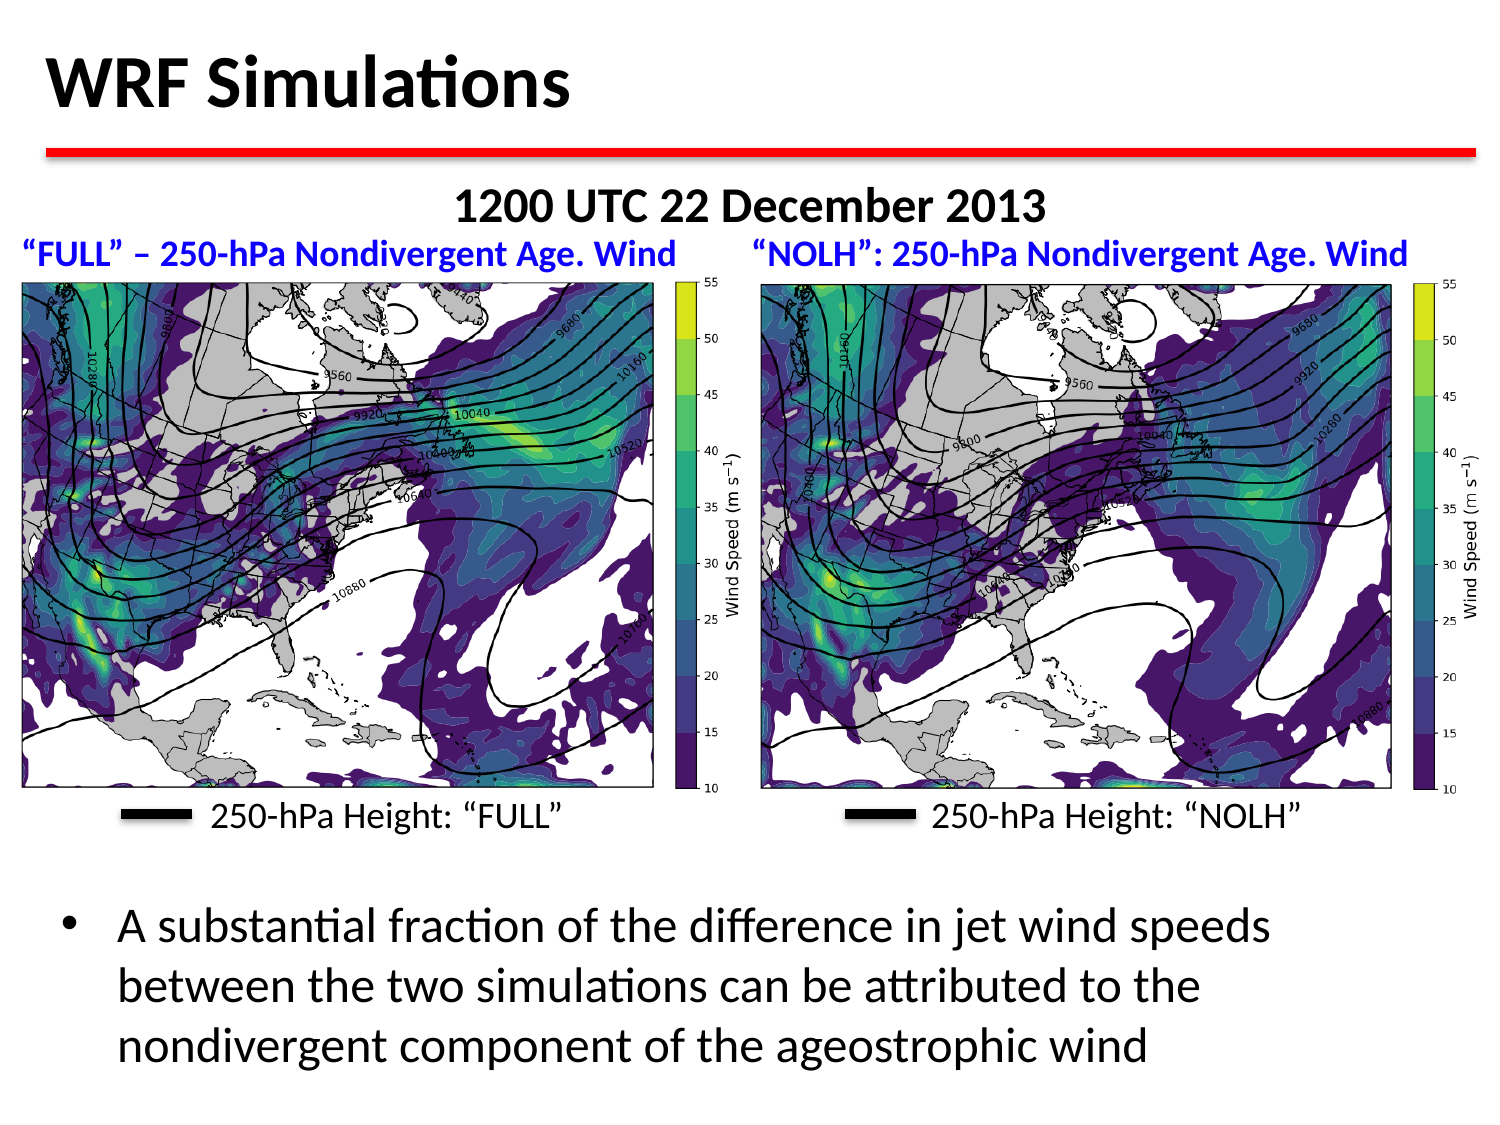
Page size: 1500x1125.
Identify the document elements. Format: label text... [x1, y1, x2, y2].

text_box 250-hPa Height: “NOLH” [916, 804, 1432, 844]
text_box 1200 UTC 22 December 2013 [0, 164, 1500, 240]
text_box 250-hPa Height: “FULL” [195, 807, 593, 844]
text_box “FULL” – 250-hPa Nondivergent Age. Wind [1, 240, 698, 282]
text_box “NOLH”: 250-hPa Nondivergent Age. Wind [716, 240, 1445, 278]
picture [754, 277, 1487, 796]
text_box WRF Simulations [30, 24, 1500, 130]
text_box A substantial fraction of the difference in jet wind speeds between the two simulations can be attributed to the nondivergent component of the ageostrophic wind [46, 885, 1468, 1081]
picture [15, 276, 747, 798]
